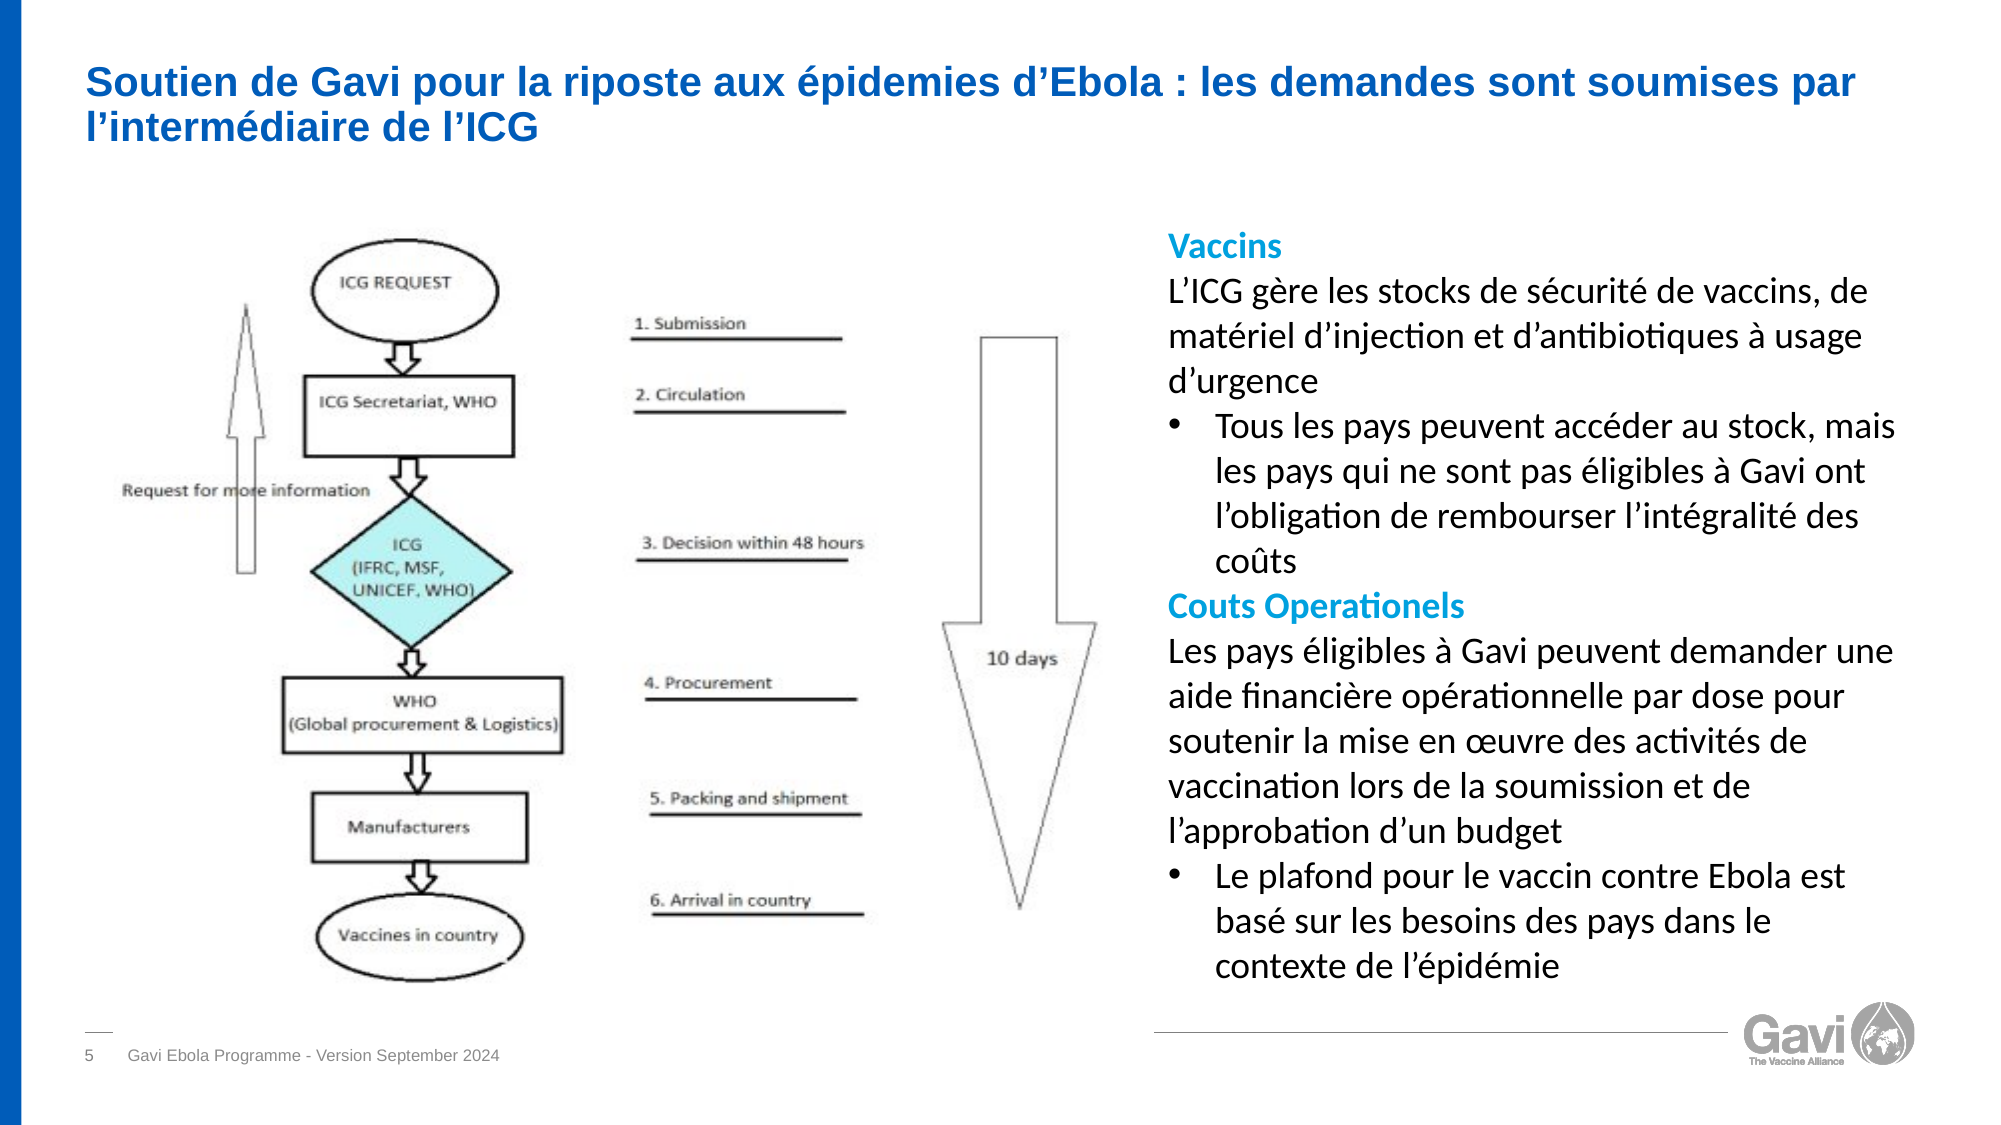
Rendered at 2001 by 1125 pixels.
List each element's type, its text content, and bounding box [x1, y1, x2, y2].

title Soutien de Gavi pour la riposte aux épidemies d’Ebola : les demandes sont soumises par l’intermédiaire de l’ICG [85, 60, 1916, 158]
footer Gavi Ebola Programme - Version September 2024 [127, 1043, 803, 1065]
text_box Vaccins L’ICG gère les stocks de sécurité de vaccins, de matériel d’injection et d’antibiotiques à usage d’urgence Tous les pays peuvent accéder au stock, mais les pays qui ne sont pas éligibles à Gavi ont l’obligation de rembourser l’intégralité des coûts Couts Operationels Les pays éligibles à Gavi peuvent demander une aide financière opérationnelle par dose pour soutenir la mise en œuvre des activités de vaccination lors de la soumission et de l’approbation d’un budget Le plafond pour le vaccin contre Ebola est basé sur les besoins des pays dans le contexte de l’épidémie [1154, 214, 1916, 994]
slide_number 5 [84, 1042, 127, 1065]
picture [113, 199, 1154, 1043]
picture [1744, 1002, 1915, 1065]
